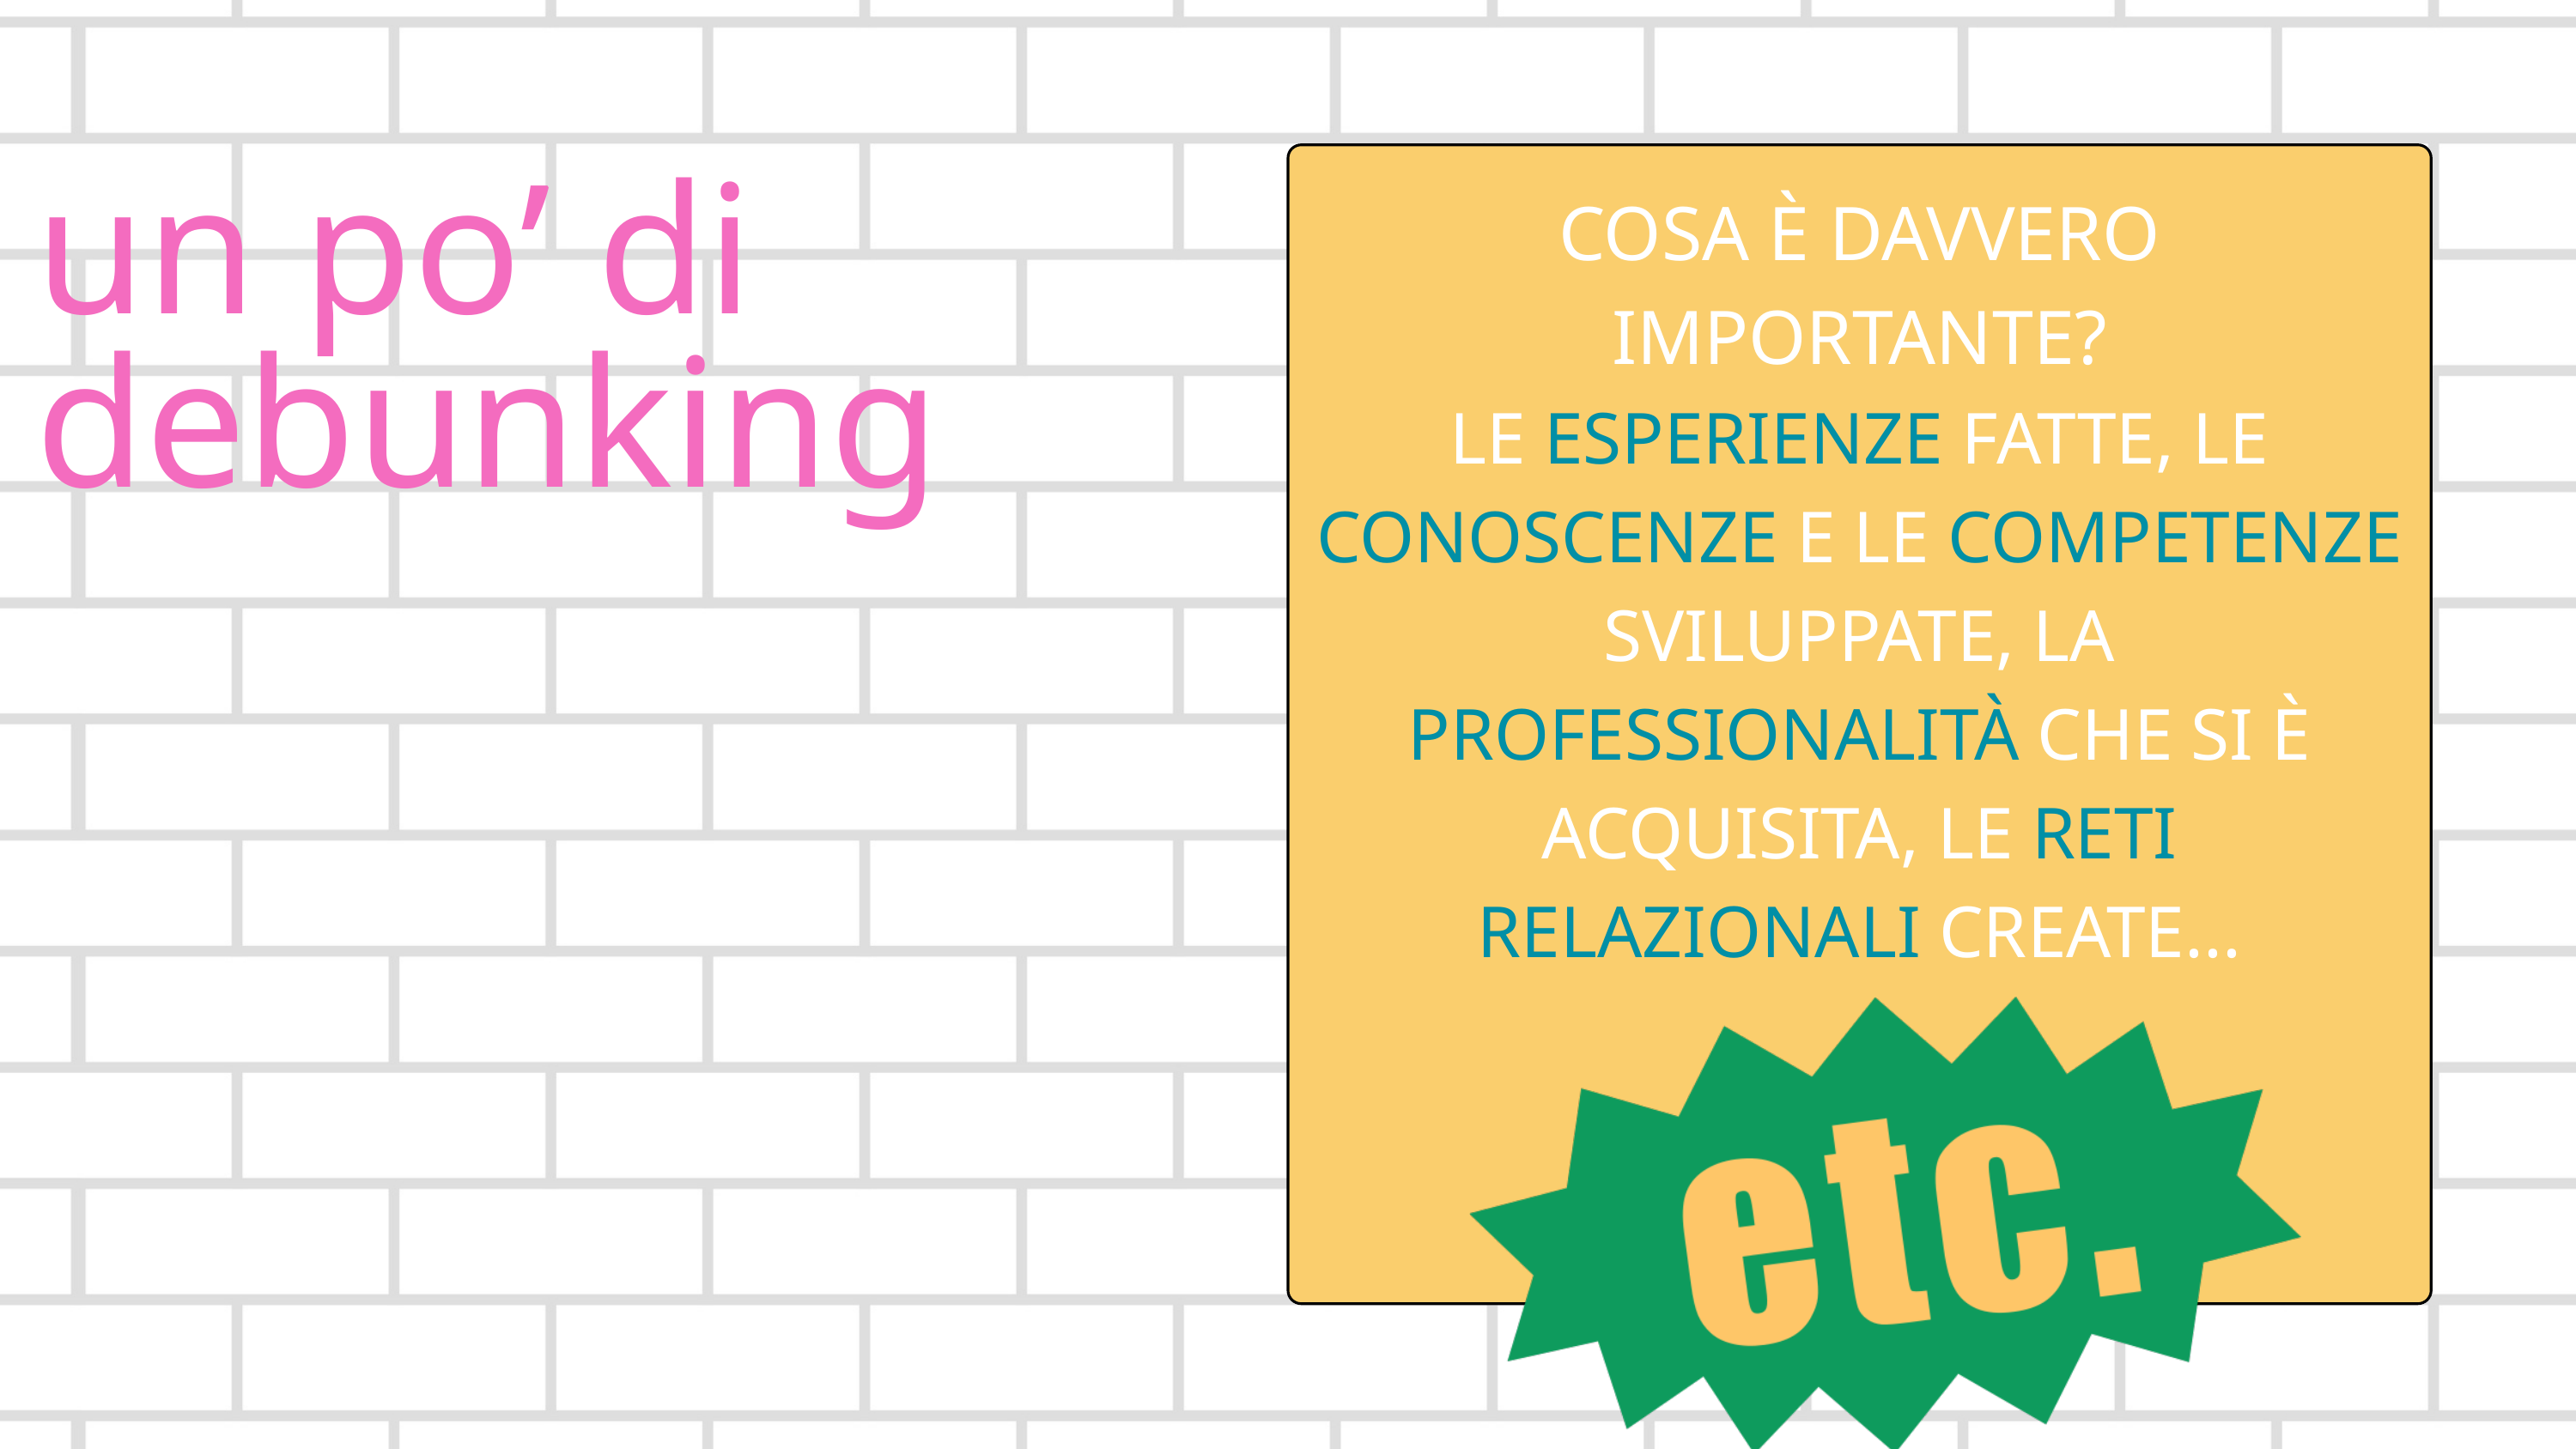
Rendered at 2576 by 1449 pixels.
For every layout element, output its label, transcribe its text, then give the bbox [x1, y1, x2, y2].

text_box un po’ di debunking [35, 175, 1159, 524]
text_box [0, 0, 2576, 1449]
text_box [1469, 1311, 2302, 1449]
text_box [1287, 144, 2432, 1304]
